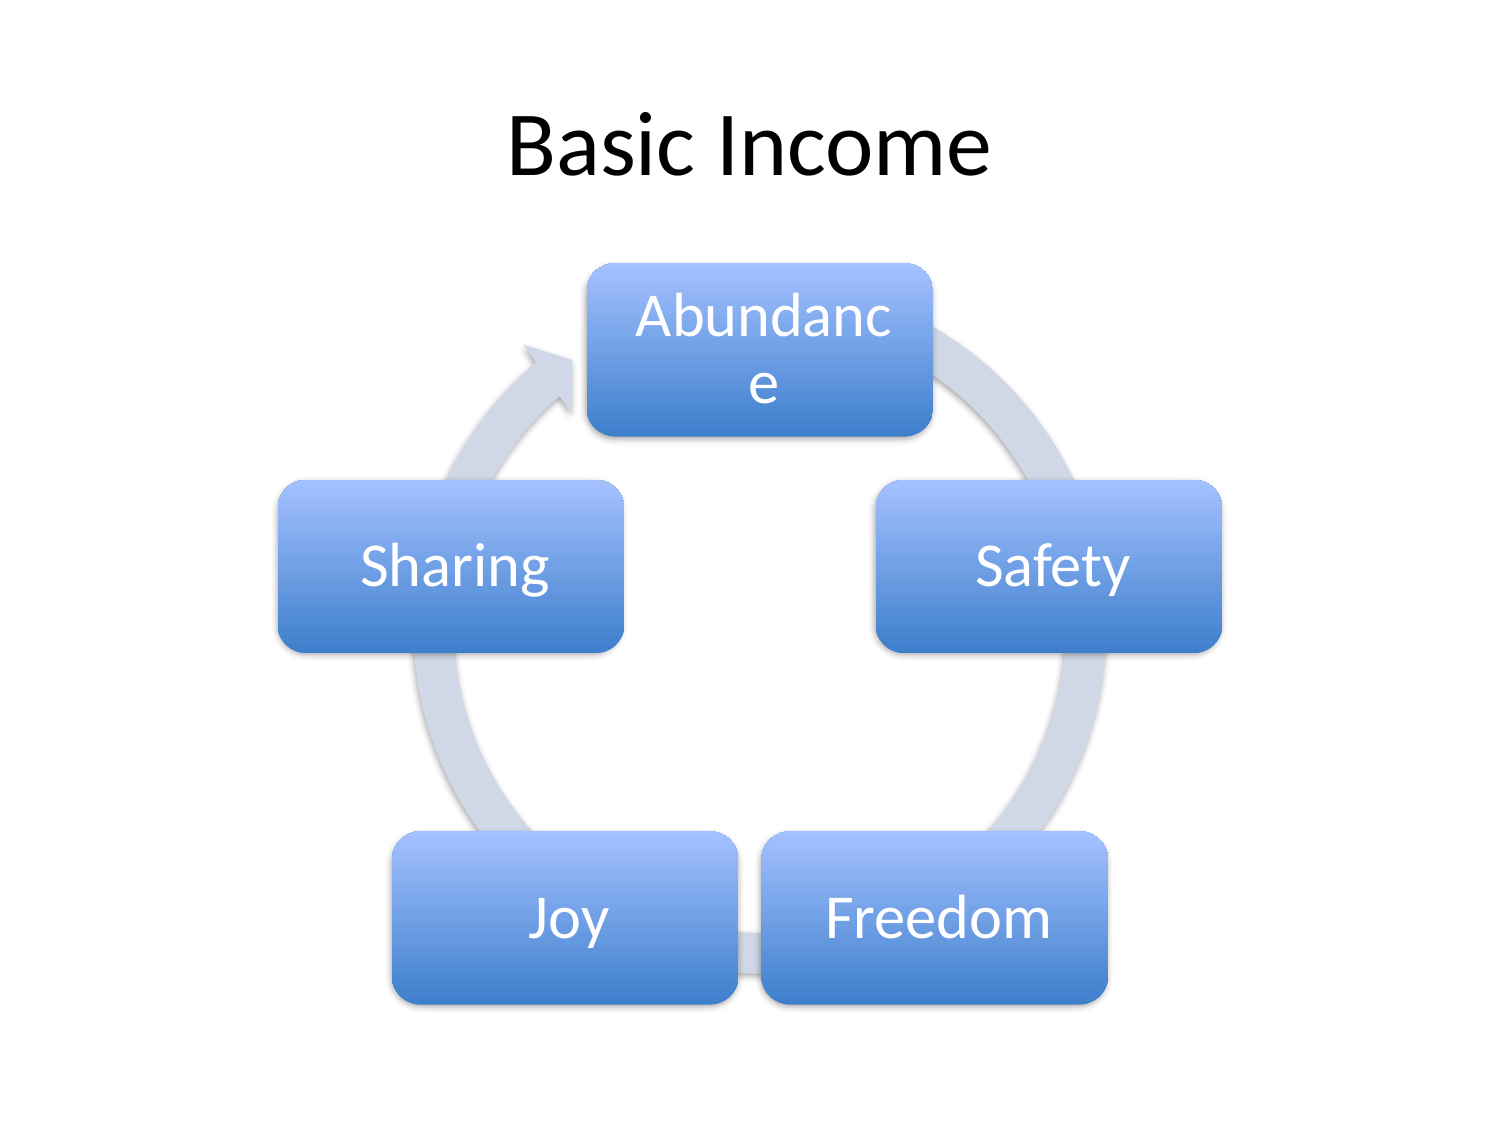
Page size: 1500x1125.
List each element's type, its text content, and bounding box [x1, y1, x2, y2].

title Basic Income [75, 45, 1425, 233]
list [74, 262, 1426, 1006]
